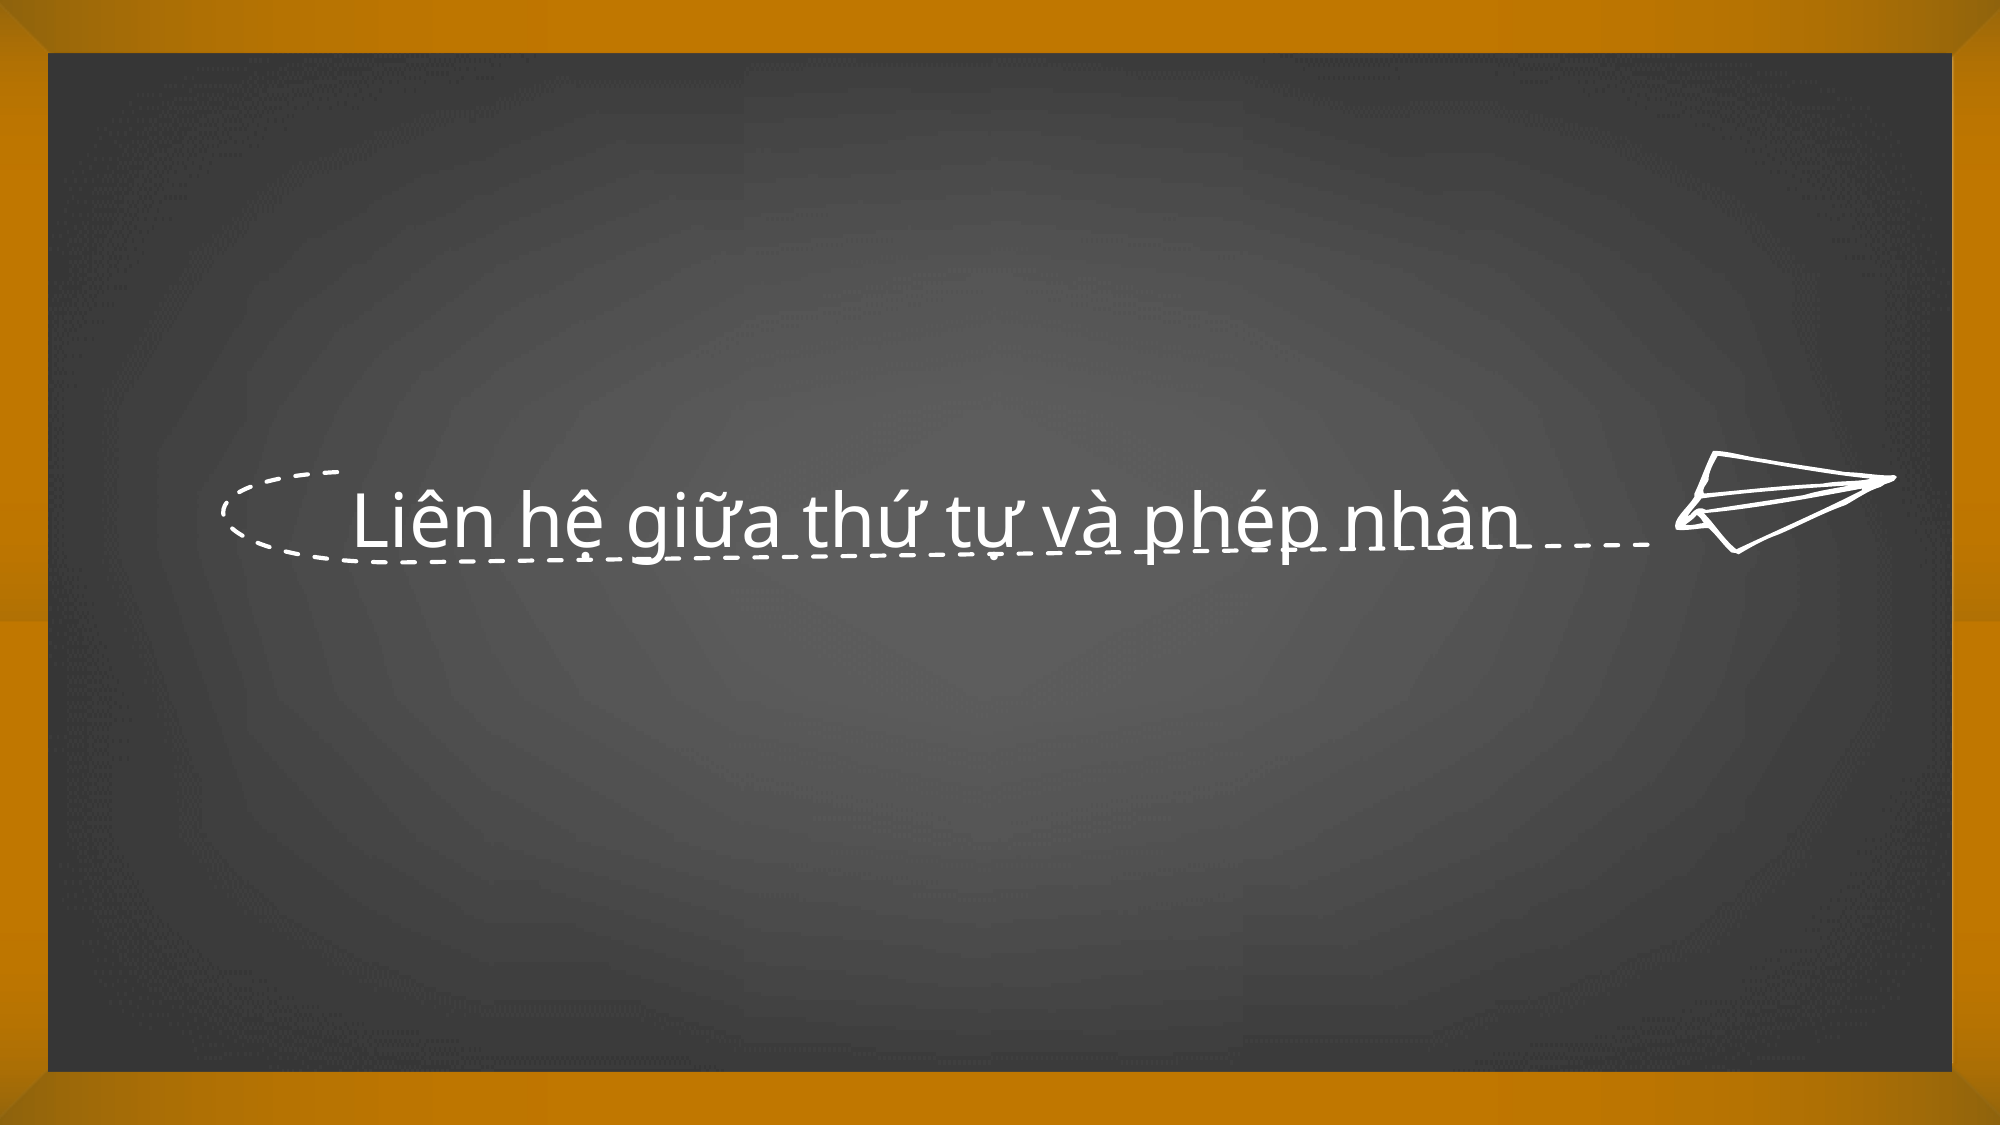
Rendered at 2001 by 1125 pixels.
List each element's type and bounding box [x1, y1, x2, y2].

text_box [223, 450, 1897, 563]
picture [0, 0, 2000, 1125]
